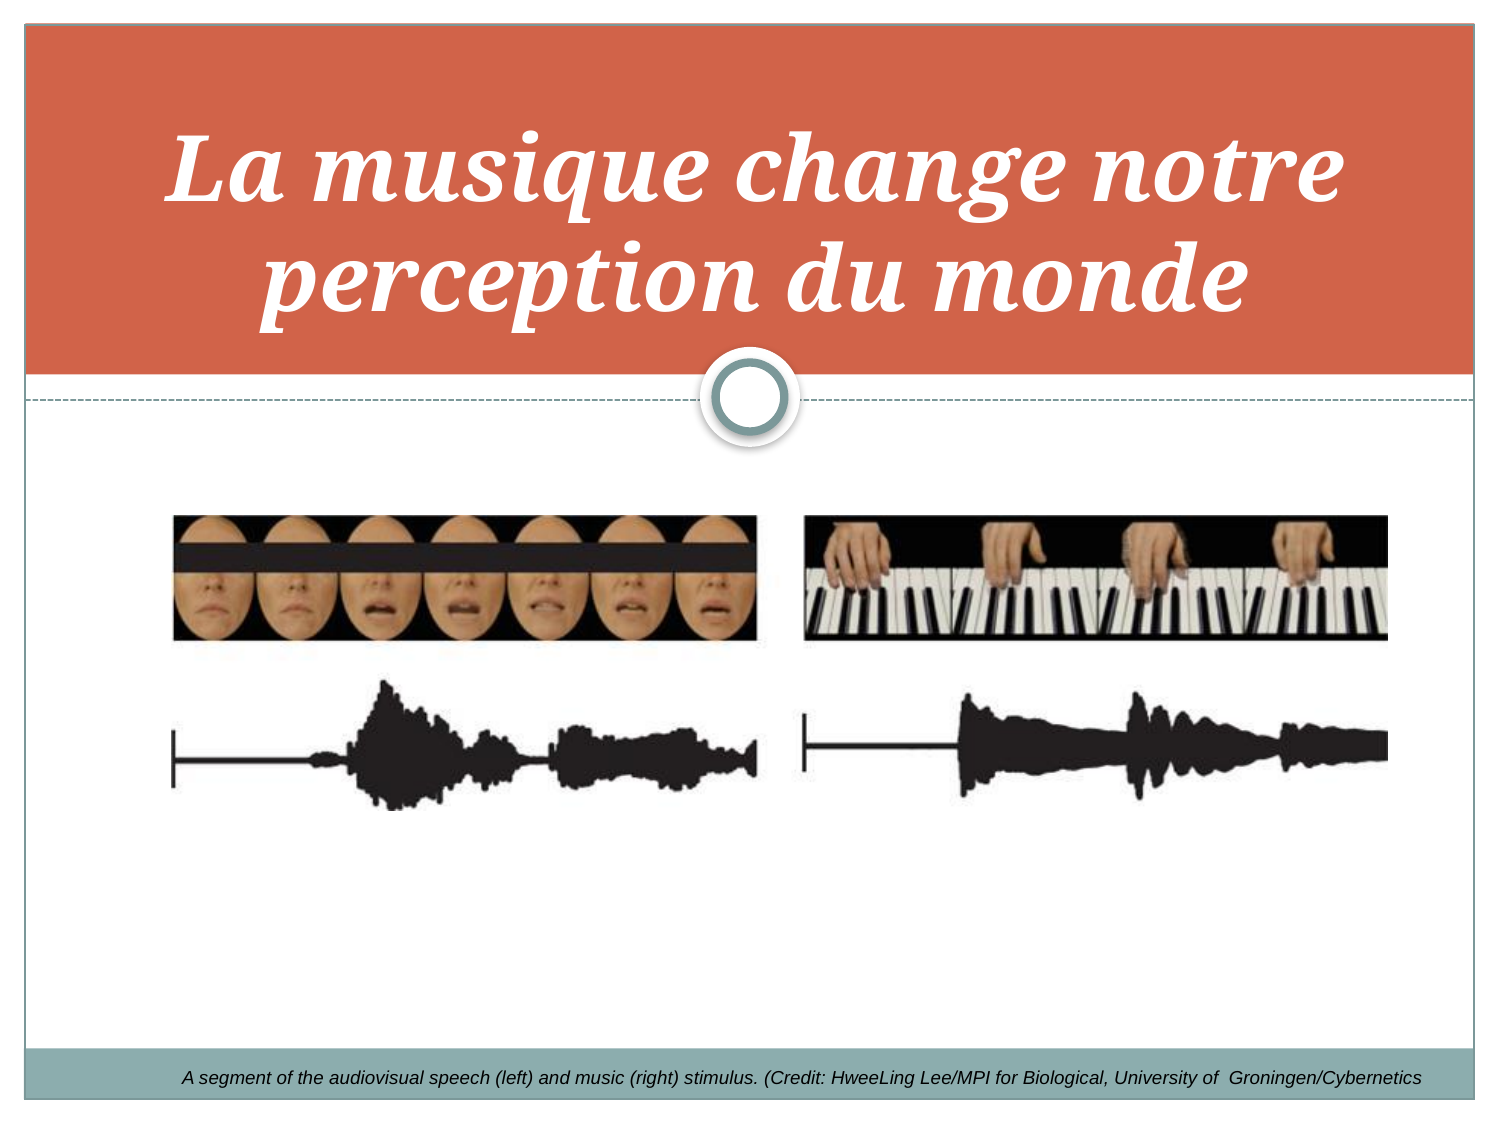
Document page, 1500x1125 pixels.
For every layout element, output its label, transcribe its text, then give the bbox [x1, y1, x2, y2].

text_box A segment of the audiovisual speech (left) and music (right) stimulus. (Credit: HweeLing Lee/MPI for Biological, University of Groningen/Cybernetics [167, 1058, 1437, 1096]
picture [170, 515, 1388, 811]
title La musique change notre perception du monde [118, 87, 1394, 338]
